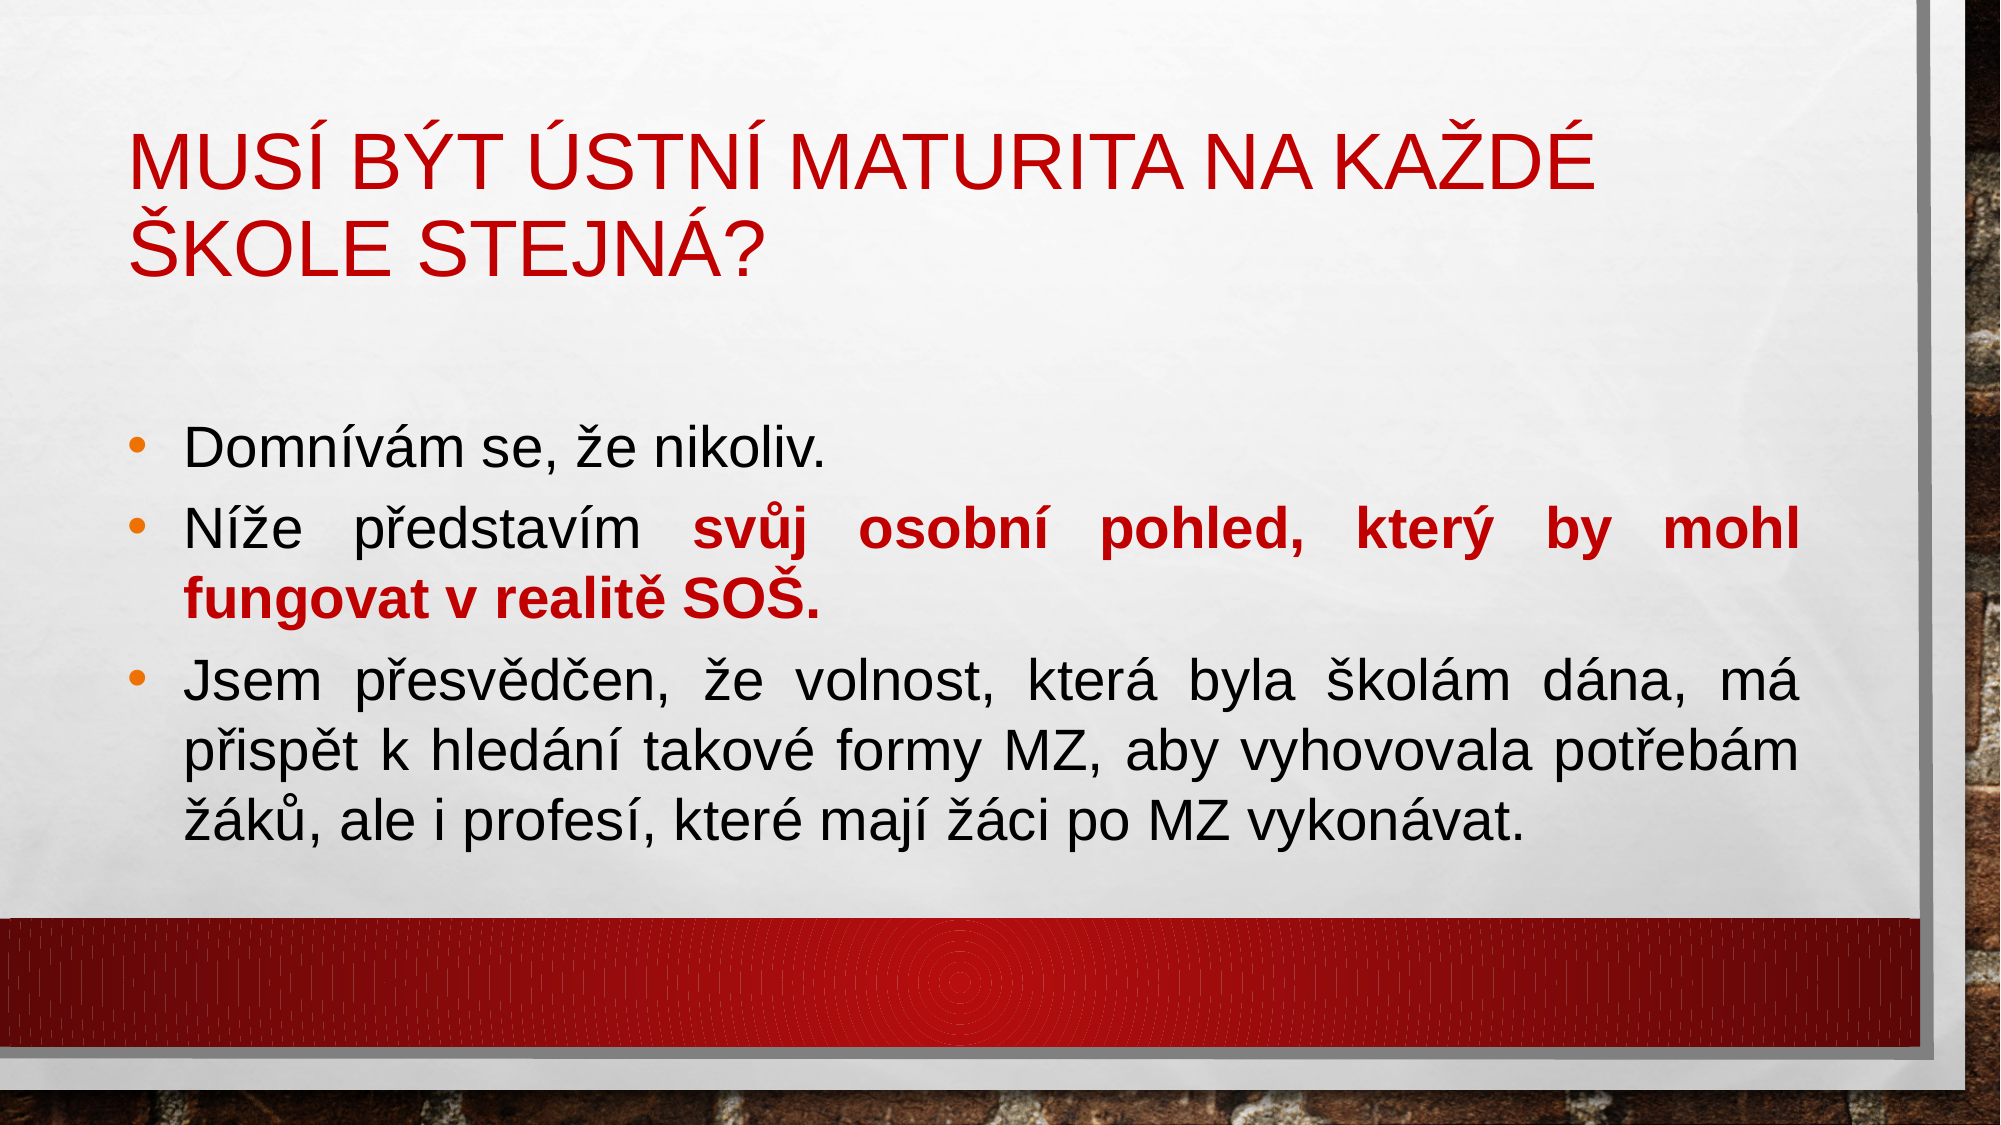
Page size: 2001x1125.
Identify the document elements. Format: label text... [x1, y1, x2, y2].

list Domnívám se, že nikoliv. Níže představím svůj osobní pohled, který by mohl fungovat v realitě SOŠ. Jsem přesvědčen, že volnost, která byla školám dána, má přispět k hledání takové formy MZ, aby vyhovovala potřebám žáků, ale i profesí, které mají žáci po MZ vykonávat. [112, 281, 1818, 981]
title Musí být ústní maturita na každé škole stejná? [112, 112, 1818, 281]
picture [0, 0, 2000, 1125]
